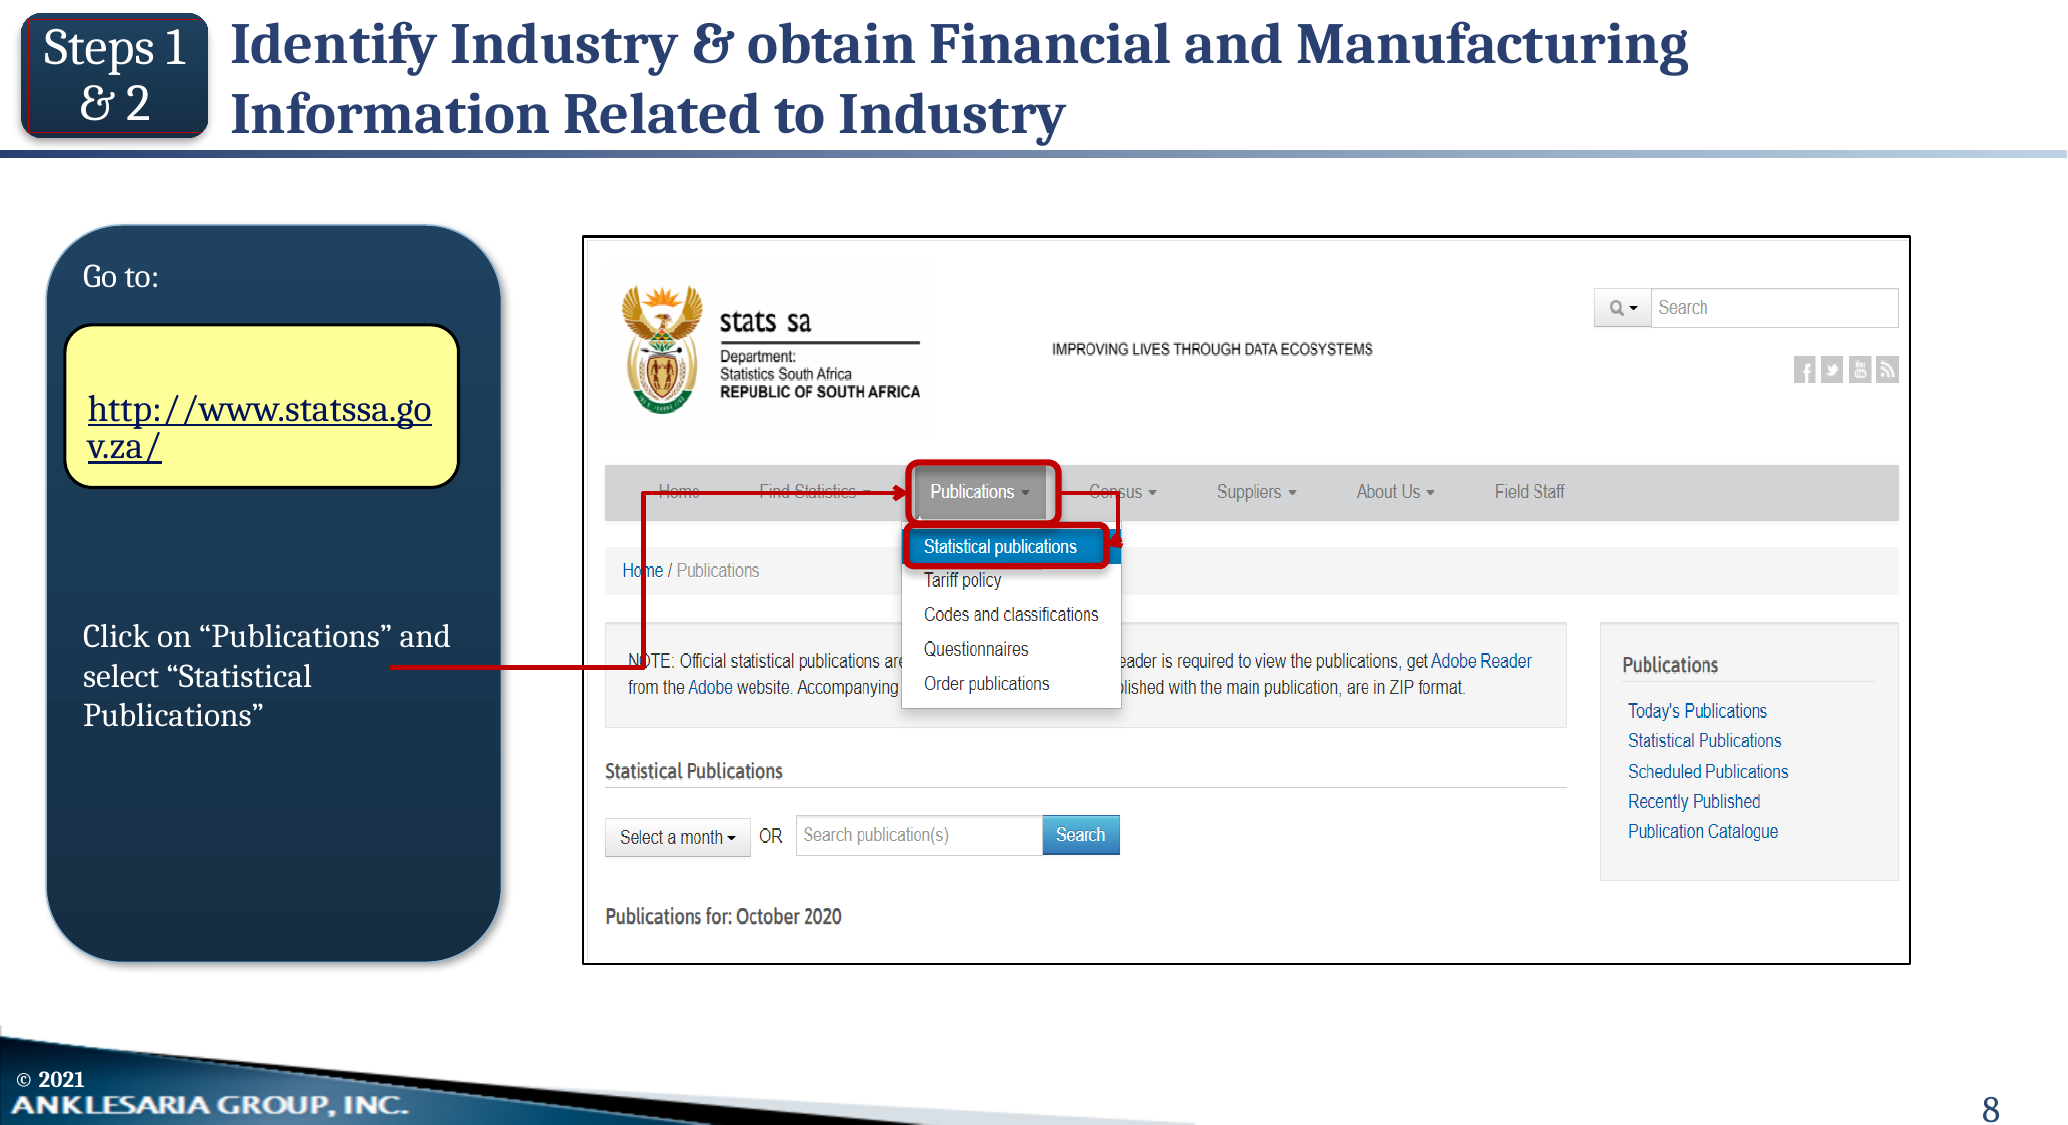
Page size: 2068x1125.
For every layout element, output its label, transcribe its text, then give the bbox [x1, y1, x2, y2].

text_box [1058, 492, 1107, 546]
text_box Go to: Click on “Publications” and select “Statistical Publications” [45, 224, 503, 964]
picture [982, 540, 989, 552]
slide_number 8 [1967, 1077, 2068, 1125]
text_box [389, 492, 909, 668]
picture [583, 237, 1909, 963]
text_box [20, 13, 209, 139]
text_box http://www.statssa.gov.za/ [60, 320, 464, 492]
picture [1010, 540, 1014, 552]
title Identify Industry & obtain Financial and Manufacturing Information Related to Industry [215, 0, 2003, 150]
picture [0, 1024, 1200, 1125]
